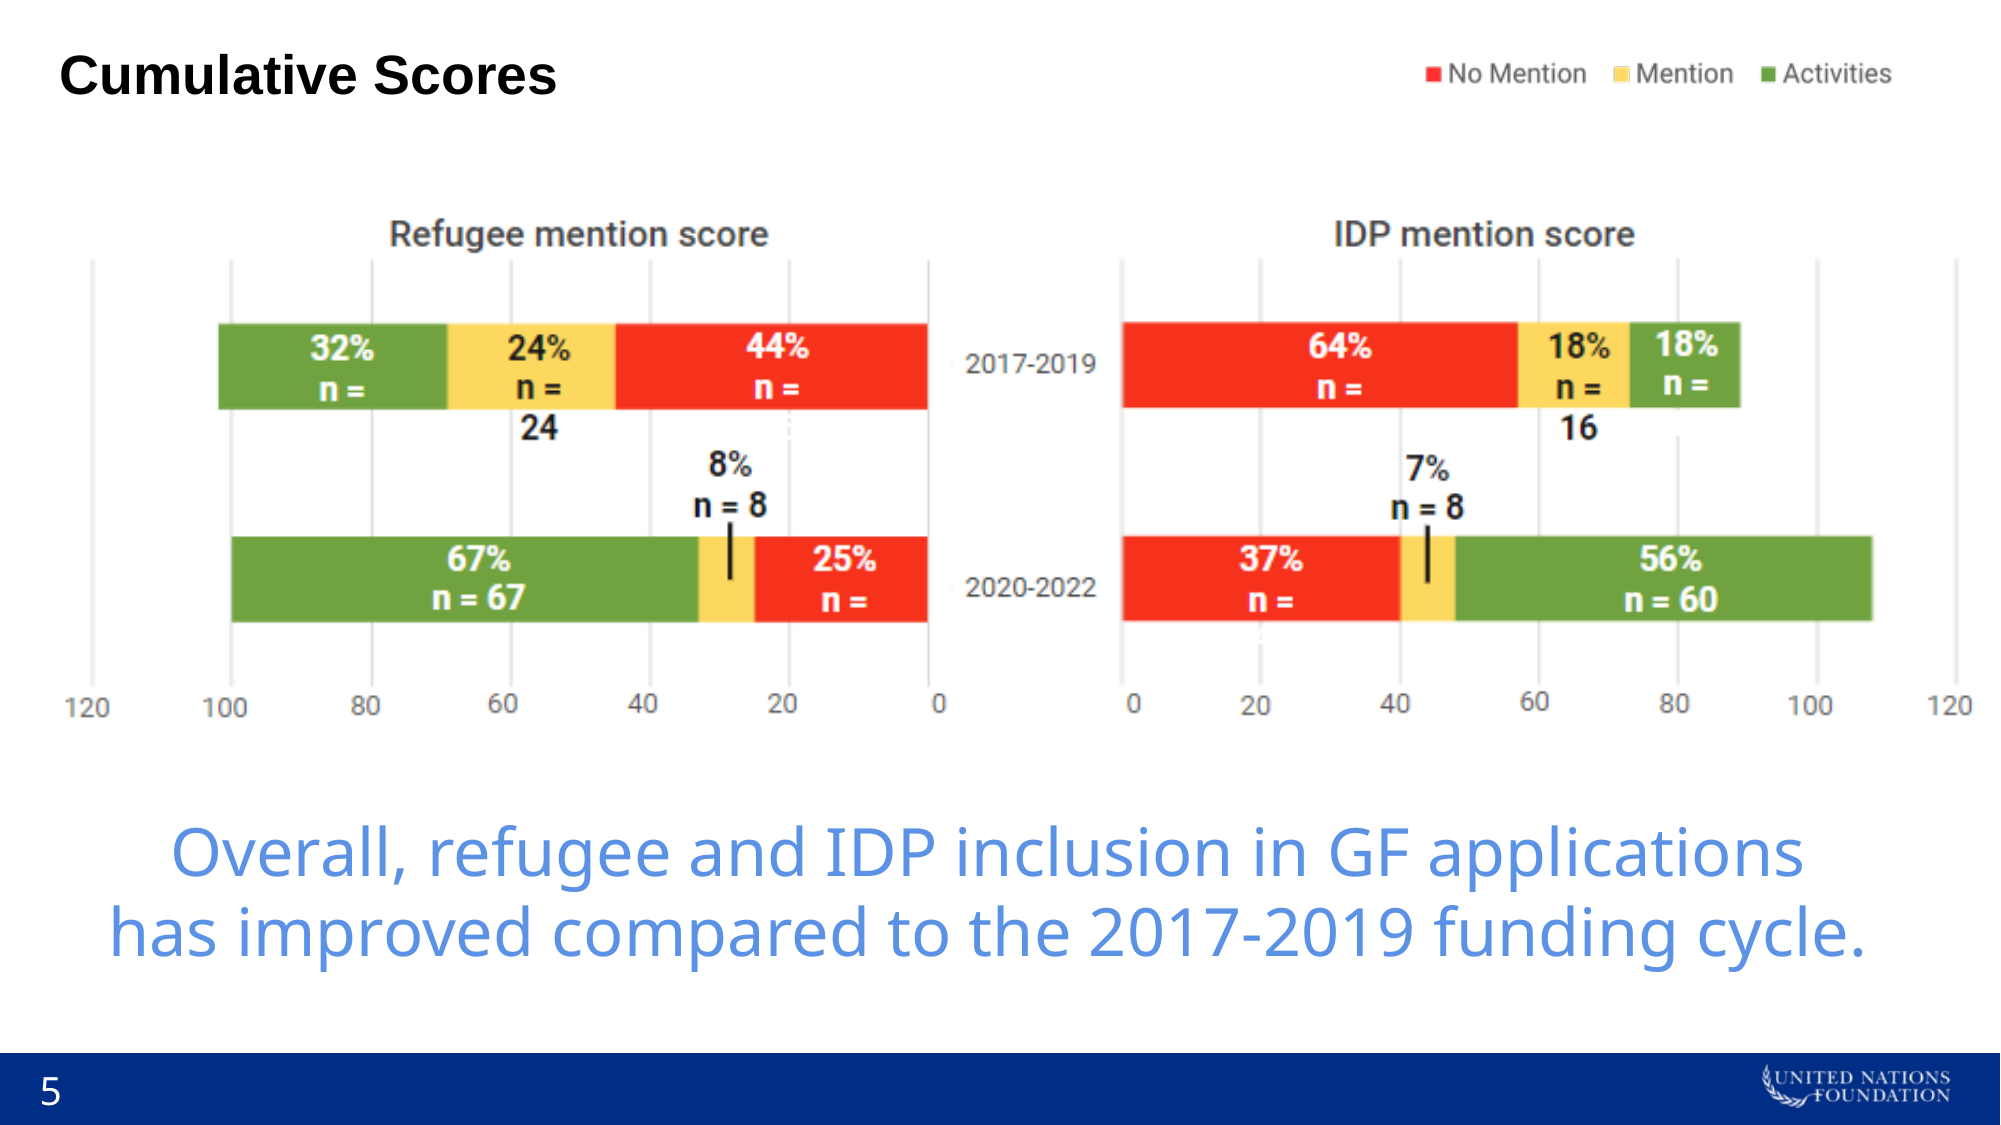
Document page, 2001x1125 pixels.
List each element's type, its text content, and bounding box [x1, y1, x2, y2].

picture [1762, 1063, 1951, 1108]
picture [1398, 57, 1898, 88]
picture [0, 175, 2000, 723]
text_box [1885, 1053, 2000, 1125]
text_box [0, 1053, 92, 1125]
text_box 5 [24, 1058, 92, 1125]
title Overall, refugee and IDP inclusion in GF applications has improved compared to the 2017-2019 funding cycle. [92, 794, 1885, 1125]
text_box Cumulative Scores [39, 18, 832, 126]
